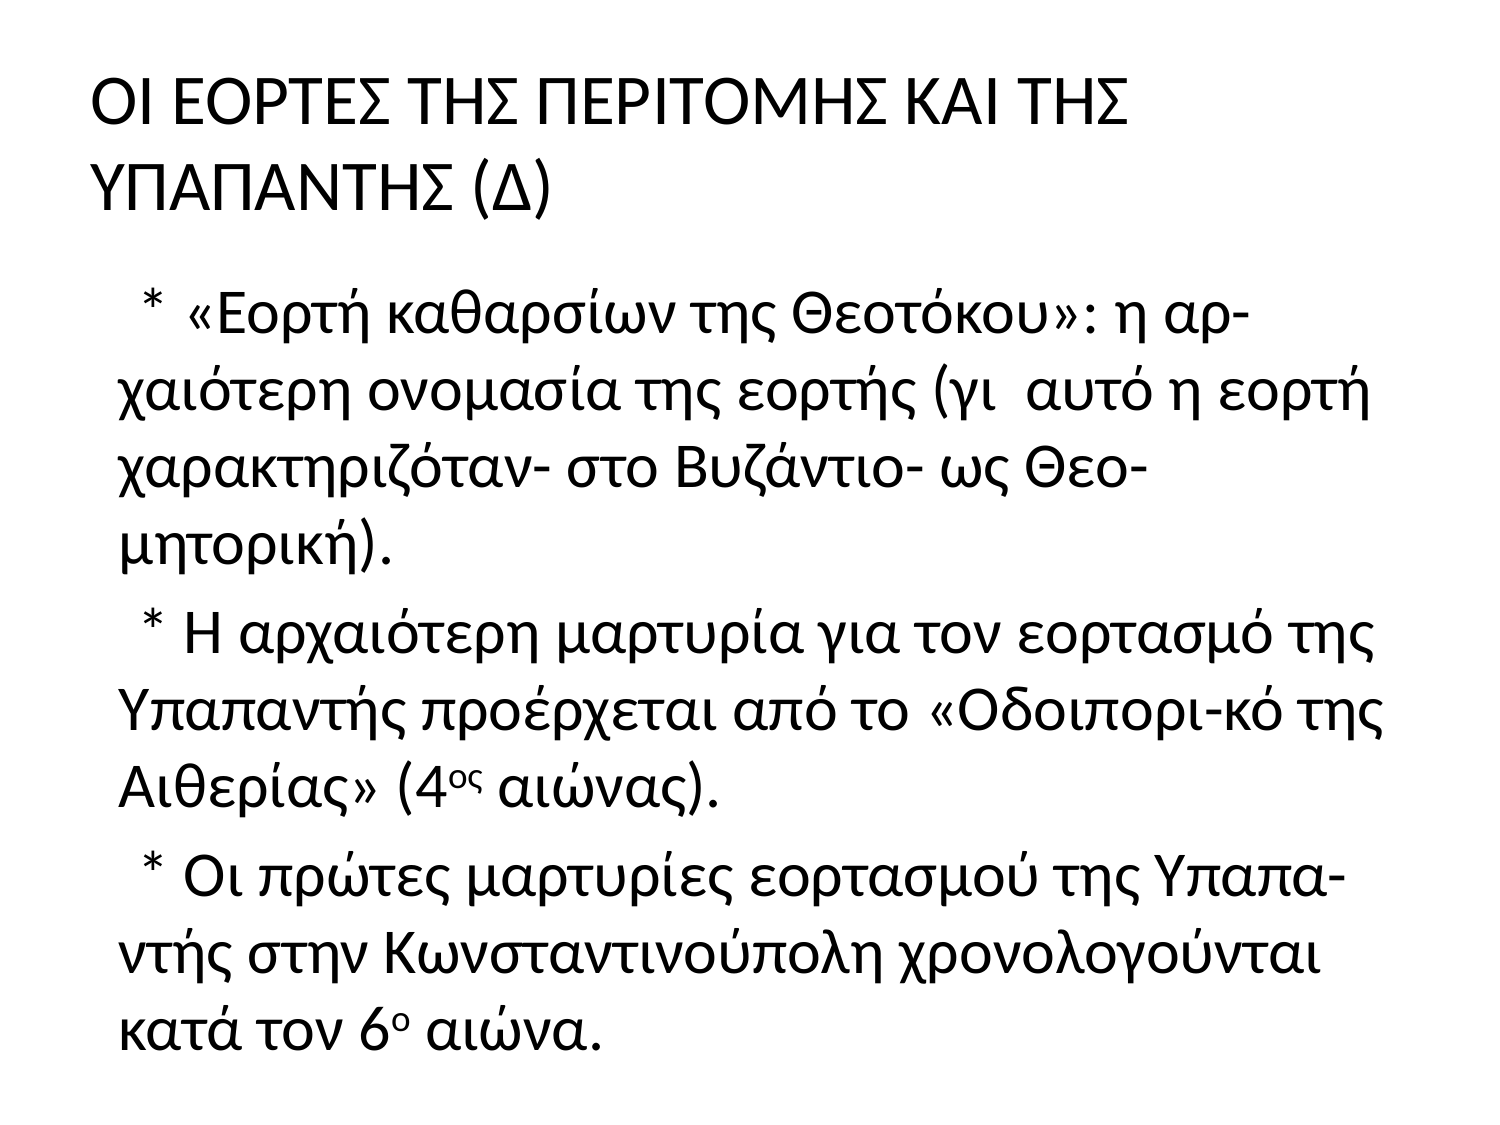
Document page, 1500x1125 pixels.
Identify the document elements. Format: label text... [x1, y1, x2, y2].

title ΟΙ ΕΟΡΤΕΣ ΤΗΣ ΠΕΡΙΤΟΜΗΣ ΚΑΙ ΤΗΣ ΥΠΑΠΑΝΤΗΣ (Δ) [75, 45, 1425, 233]
list * «Εορτή καθαρσίων της Θεοτόκου»: η αρ-χαιότερη ονομασία της εορτής (γι αυτό η εορτή χαρακτηριζόταν- στο Βυζάντιο- ως Θεο-μητορική). * Η αρχαιότερη μαρτυρία για τον εορτασμό της Υπαπαντής προέρχεται από το «Οδοιπορι-κό της Αιθερίας» (4ος αιώνας). * Οι πρώτες μαρτυρίες εορτασμού της Υπαπα-ντής στην Κωνσταντινούπολη χρονολογούνται κατά τον 6ο αιώνα. [50, 262, 1425, 1075]
